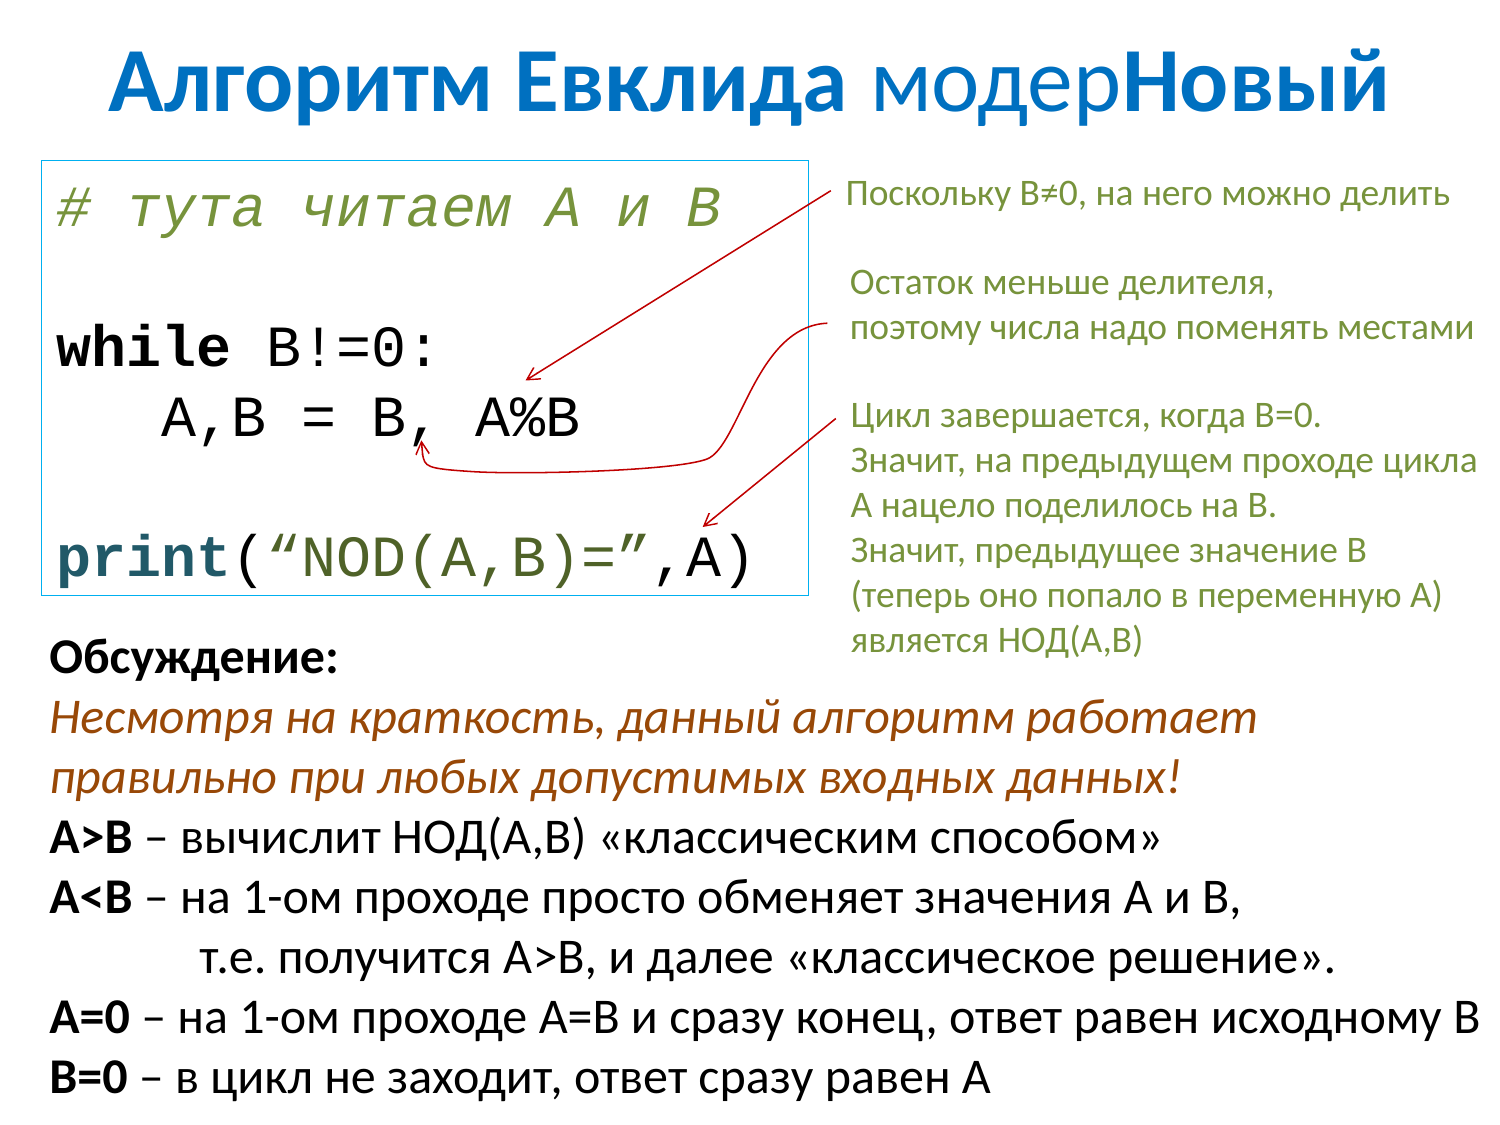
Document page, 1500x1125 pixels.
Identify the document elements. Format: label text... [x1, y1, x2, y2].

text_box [421, 249, 1500, 474]
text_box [525, 160, 1499, 247]
text_box Обсуждение: Несмотря на краткость, данный алгоритм работает правильно при любых допустимых входных данных! A>B – вычислит НОД(А,В) «классическим способом» A<B – на 1-ом проходе просто обменяет значения А и В, т.е. получится А>В, и далее «классическое решение». А=0 – на 1-ом проходе А=В и сразу конец, ответ равен исходному В В=0 – в цикл не заходит, ответ сразу равен А [34, 615, 1500, 1111]
text_box # тута читаем A и B while B!=0: A,B = В, А%В print(“NOD(А,В)=”,A) [41, 160, 697, 596]
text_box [702, 480, 1500, 672]
title Алгоритм Евклида модерНовый [0, 0, 1500, 150]
